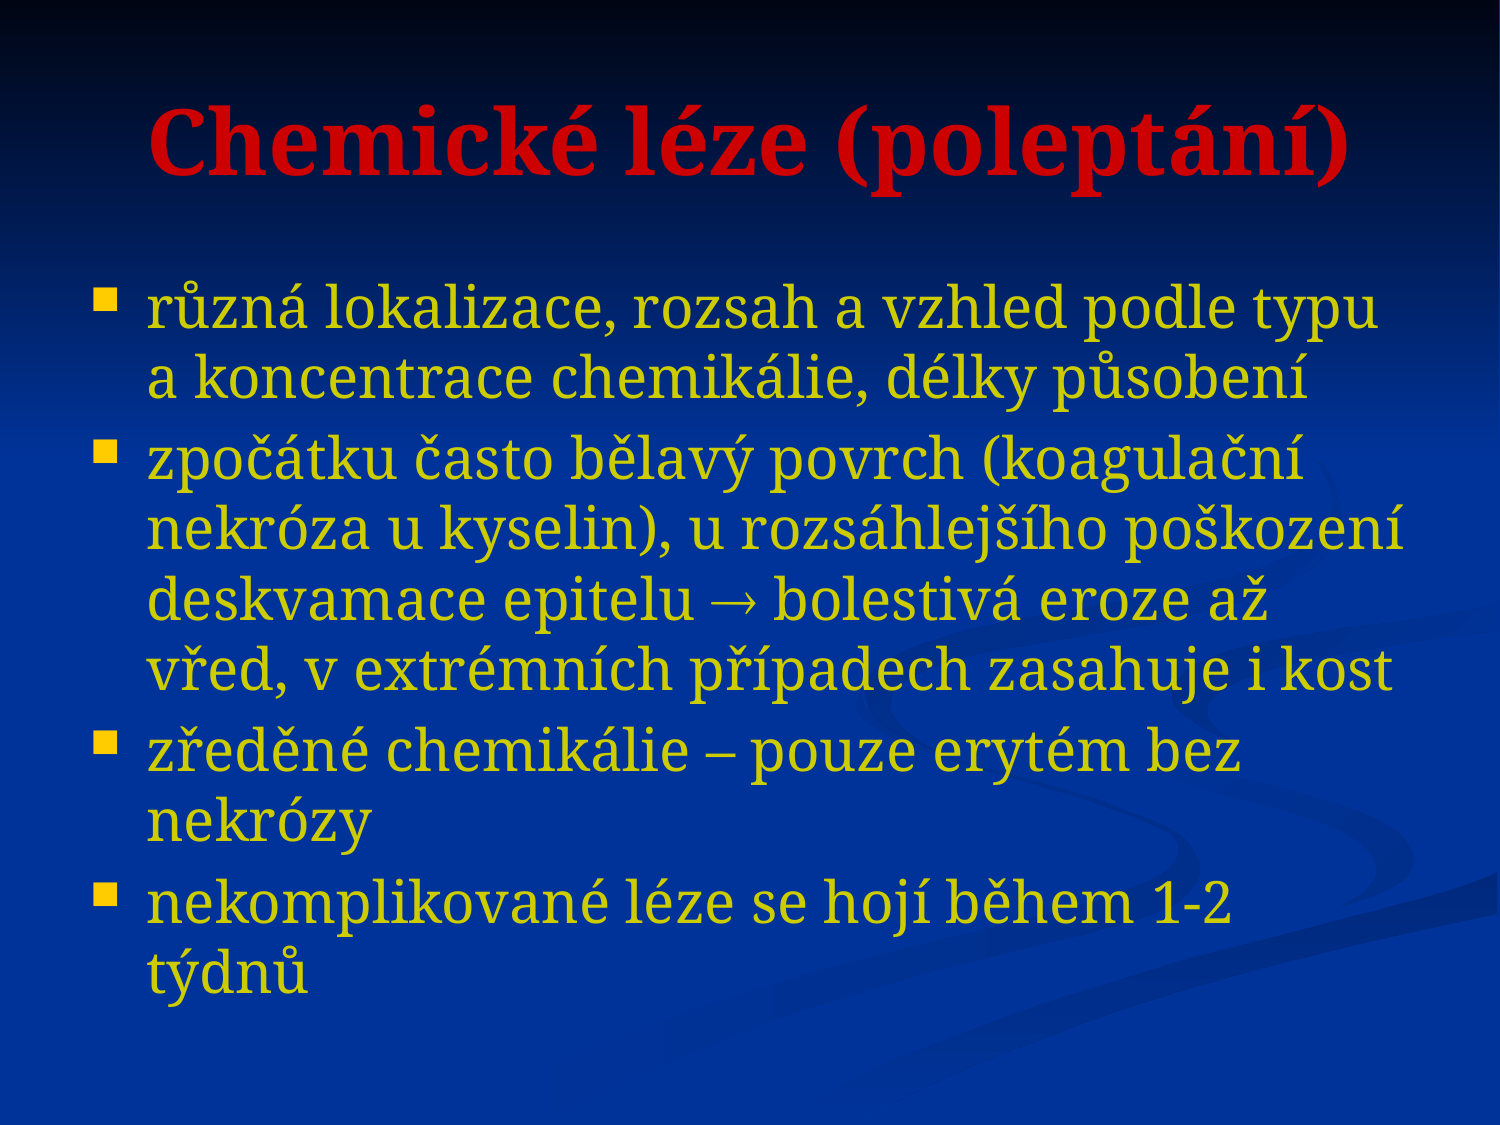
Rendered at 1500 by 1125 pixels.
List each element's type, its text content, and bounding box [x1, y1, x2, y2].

title Chemické léze (poleptání) [75, 45, 1425, 233]
list různá lokalizace, rozsah a vzhled podle typu a koncentrace chemikálie, délky působení zpočátku často bělavý povrch (koagulační nekróza u kyselin), u rozsáhlejšího poškození deskvamace epitelu  bolestivá eroze až vřed, v extrémních případech zasahuje i kost zředěné chemikálie – pouze erytém bez nekrózy nekomplikované léze se hojí během 1-2 týdnů [75, 262, 1425, 1005]
